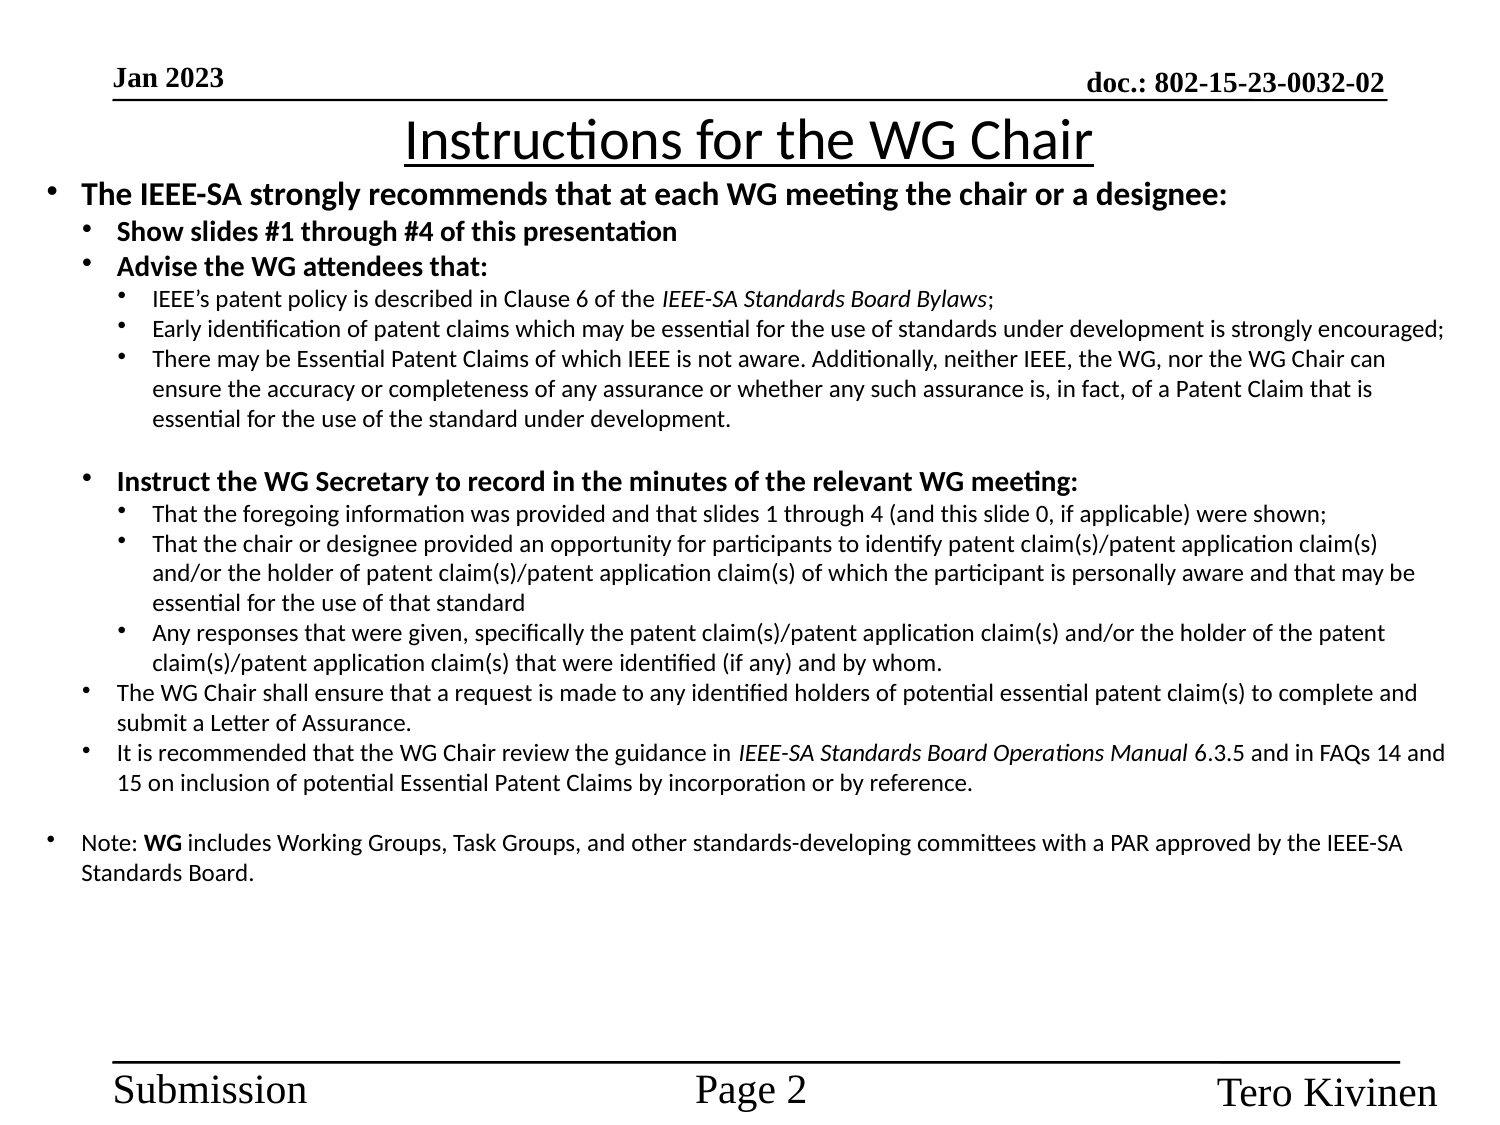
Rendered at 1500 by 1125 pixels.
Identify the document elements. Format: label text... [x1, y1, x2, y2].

text_box [62, 137, 1449, 1049]
text_box [112, 0, 1386, 137]
text_box The IEEE-SA strongly recommends that at each WG meeting the chair or a designee: Show slides #1 through #4 of this presentation Advise the WG attendees that: IEEE’s patent policy is described in Clause 6 of the IEEE-SA Standards Board Bylaws; Early identification of patent claims which may be essential for the use of standards under development is strongly encouraged; There may be Essential Patent Claims of which IEEE is not aware. Additionally, neither IEEE, the WG, nor the WG Chair can ensure the accuracy or completeness of any assurance or whether any such assurance is, in fact, of a Patent Claim that is essential for the use of the standard under development. Instruct the WG Secretary to record in the minutes of the relevant WG meeting: That the foregoing information was provided and that slides 1 through 4 (and this slide 0, if applicable) were shown; That the chair or designee provided an opportunity for participants to identify patent claim(s)/patent application claim(s) and/or the holder of patent claim(s)/patent application claim(s) of which the participant is personally aware and that may be essential for the use of that standard Any responses that were given, specifically the patent claim(s)/patent application claim(s) and/or the holder of the patent claim(s)/patent application claim(s) that were identified (if any) and by whom. The WG Chair shall ensure that a request is made to any identified holders of potential essential patent claim(s) to complete and submit a Letter of Assurance. It is recommended that the WG Chair review the guidance in IEEE-SA Standards Board Operations Manual 6.3.5 and in FAQs 14 and 15 on inclusion of potential Essential Patent Claims by incorporation or by reference. Note: WG includes Working Groups, Task Groups, and other standards-developing committees with a PAR approved by the IEEE-SA Standards Board. [31, 165, 1467, 1074]
